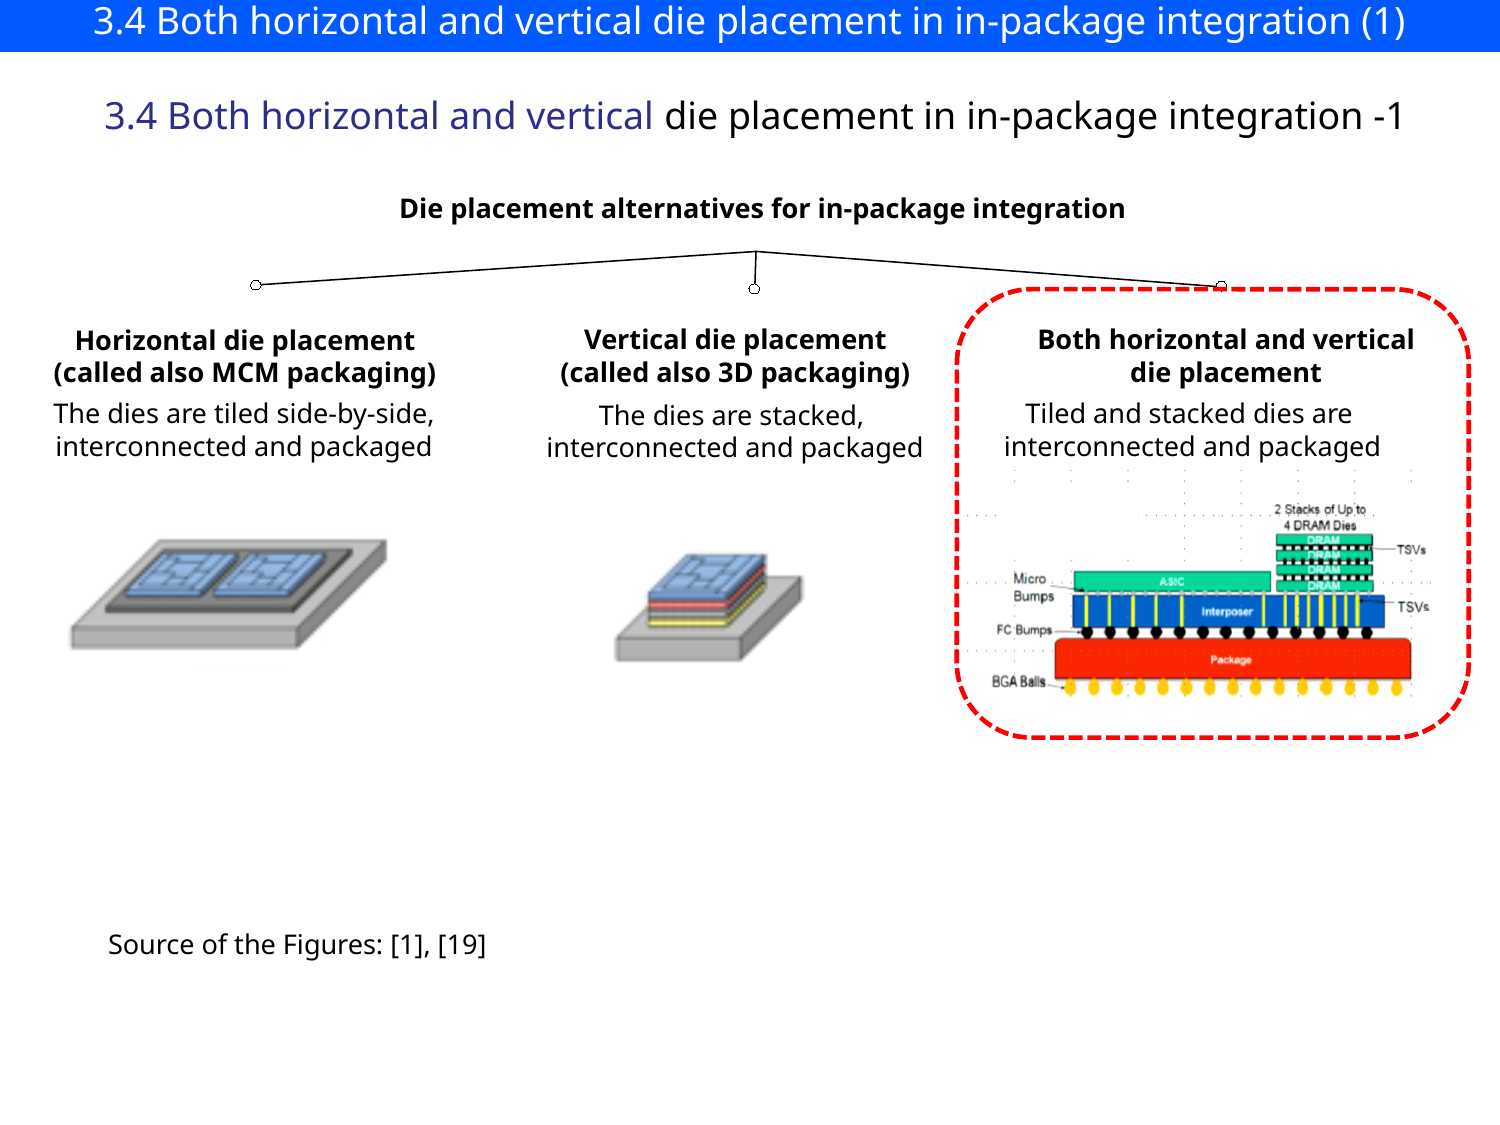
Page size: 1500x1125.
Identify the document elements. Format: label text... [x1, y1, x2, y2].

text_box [1, 183, 1470, 738]
text_box 3.4 Both horizontal and vertical die placement in in-package integration -1 [89, 84, 1423, 145]
text_box Source of the Figures: [1], [19] [93, 919, 502, 968]
title 3.4 Both horizontal and vertical die placement in in-package integration (1) [0, 0, 1500, 52]
